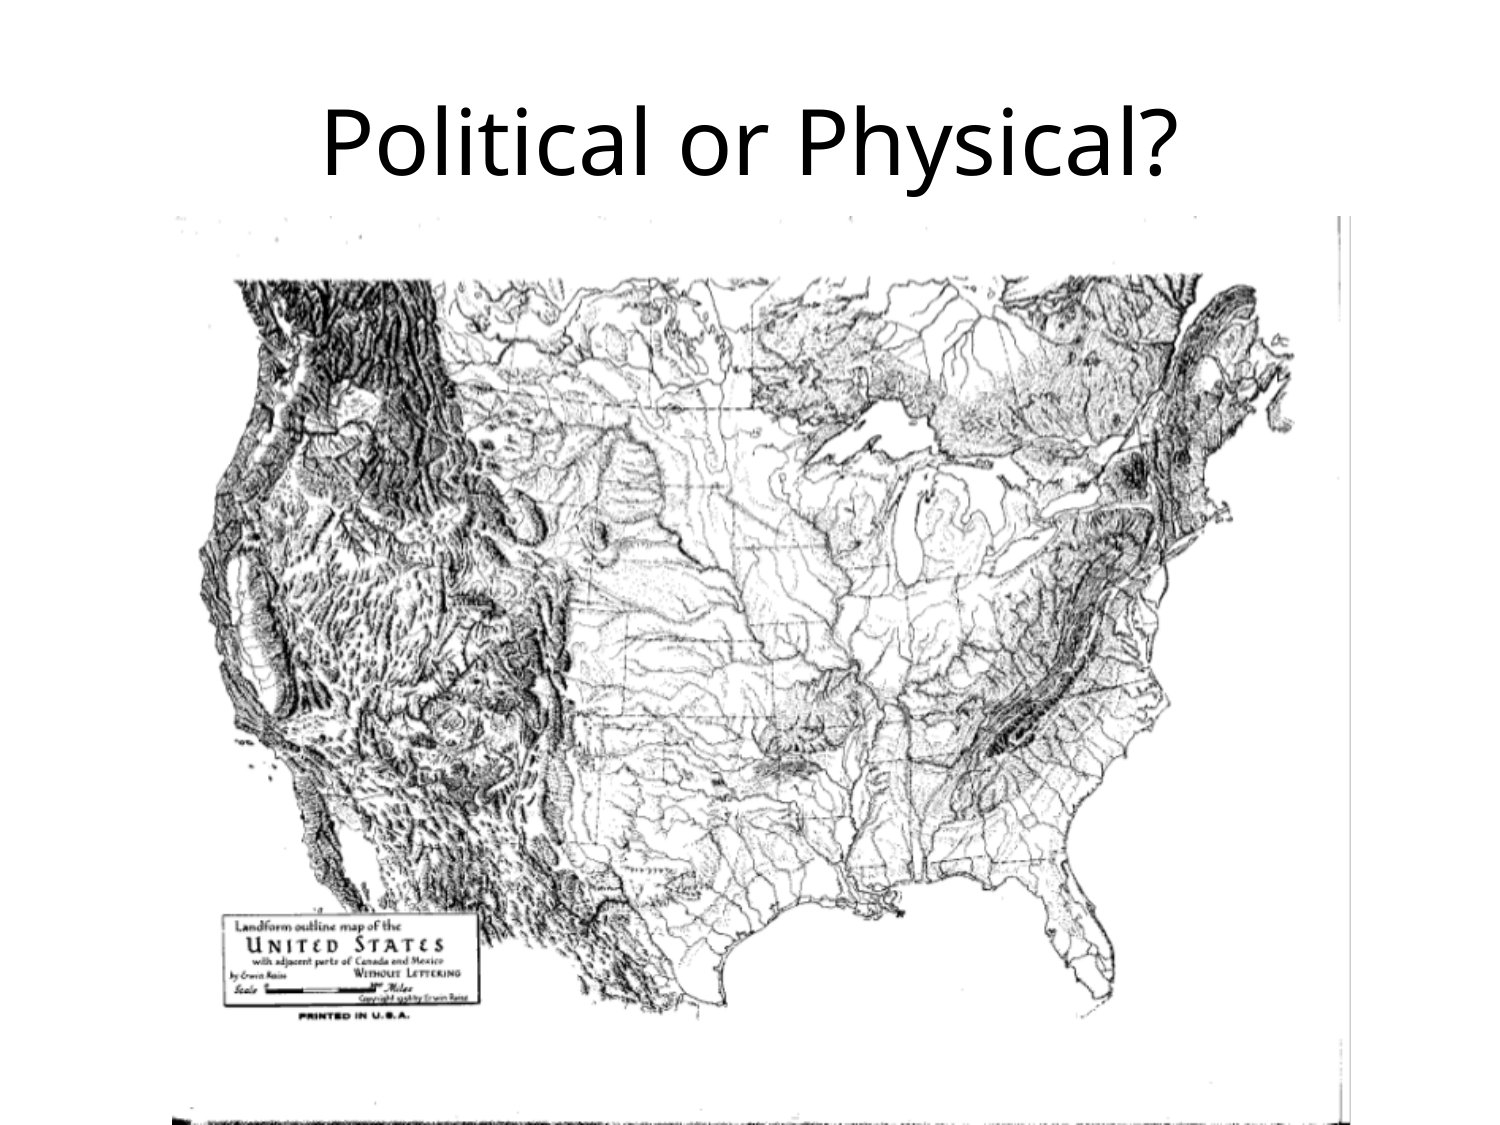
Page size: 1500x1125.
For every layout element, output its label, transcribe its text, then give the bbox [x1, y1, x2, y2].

picture [172, 216, 1353, 1125]
title Political or Physical? [75, 45, 1425, 233]
